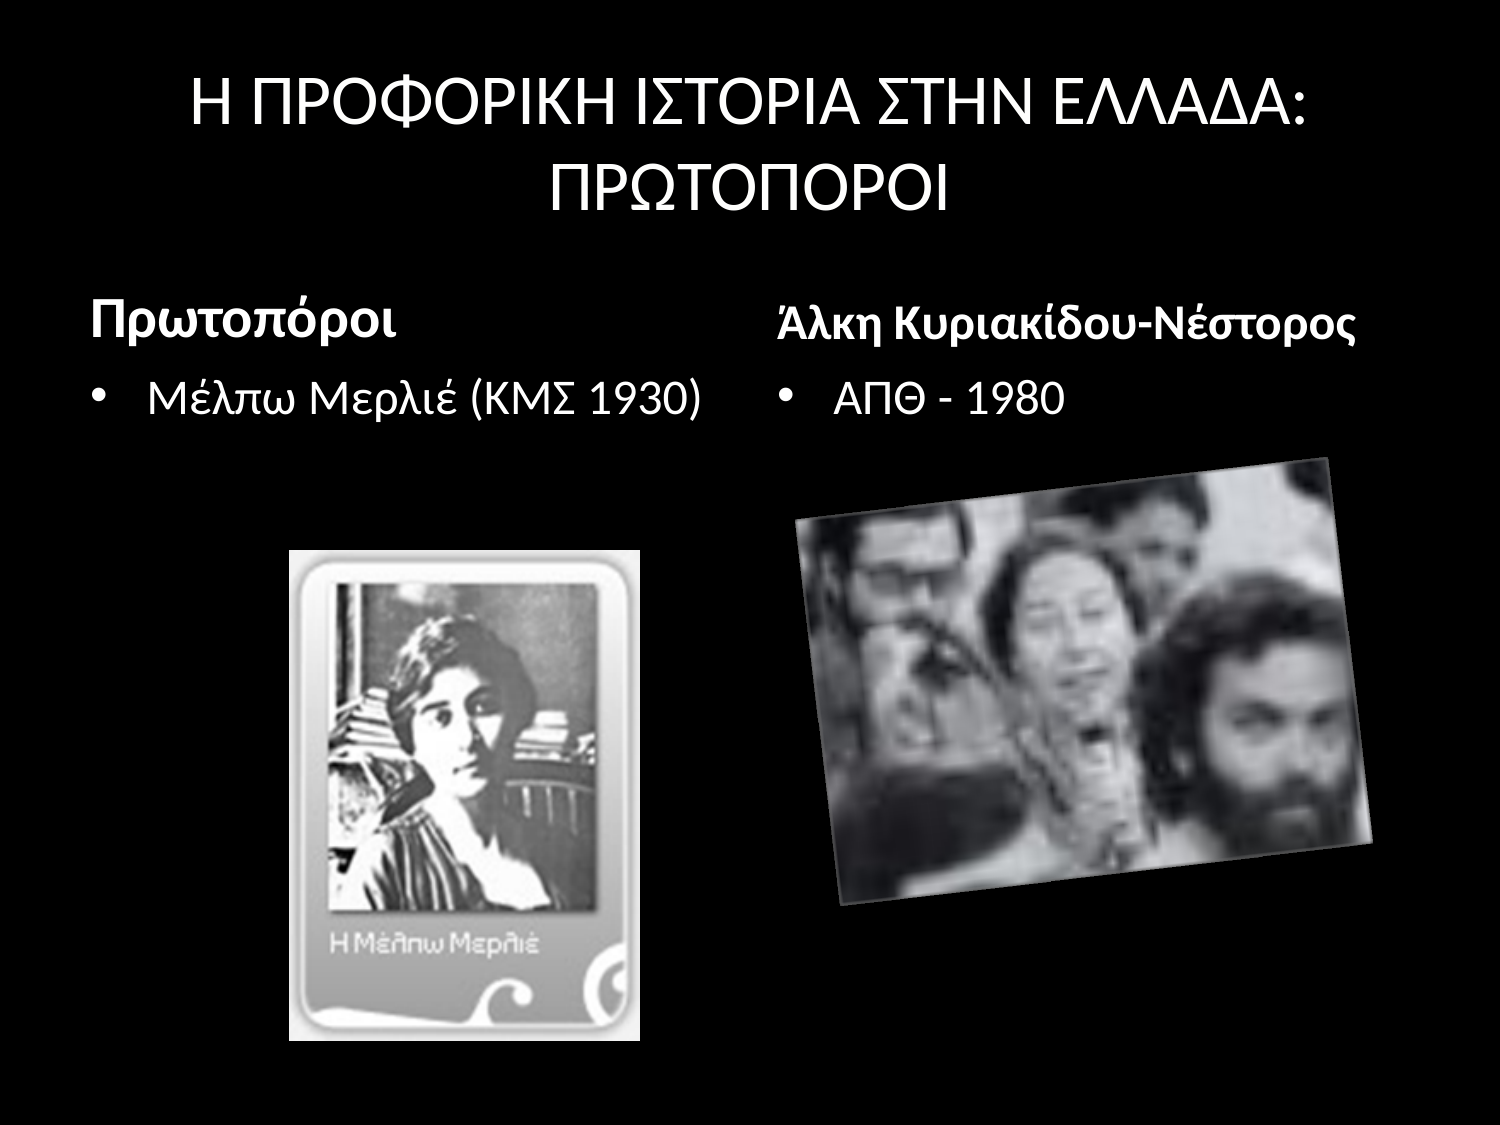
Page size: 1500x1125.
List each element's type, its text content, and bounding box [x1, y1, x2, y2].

list Άλκη Κυριακίδου-Νέστορος [761, 251, 1425, 356]
picture [289, 550, 641, 1042]
list ΑΠΘ - 1980 [761, 356, 1425, 1005]
list Μέλπω Μερλιέ (ΚΜΣ 1930) [75, 356, 738, 1005]
picture [798, 460, 1370, 903]
list Πρωτοπόροι [75, 251, 738, 356]
title Η ΠΡΟΦΟΡΙΚΗ ΙΣΤΟΡΙΑ ΣΤΗΝ ΕΛΛΑΔΑ: ΠΡΩΤΟΠΟΡΟΙ [75, 45, 1425, 233]
